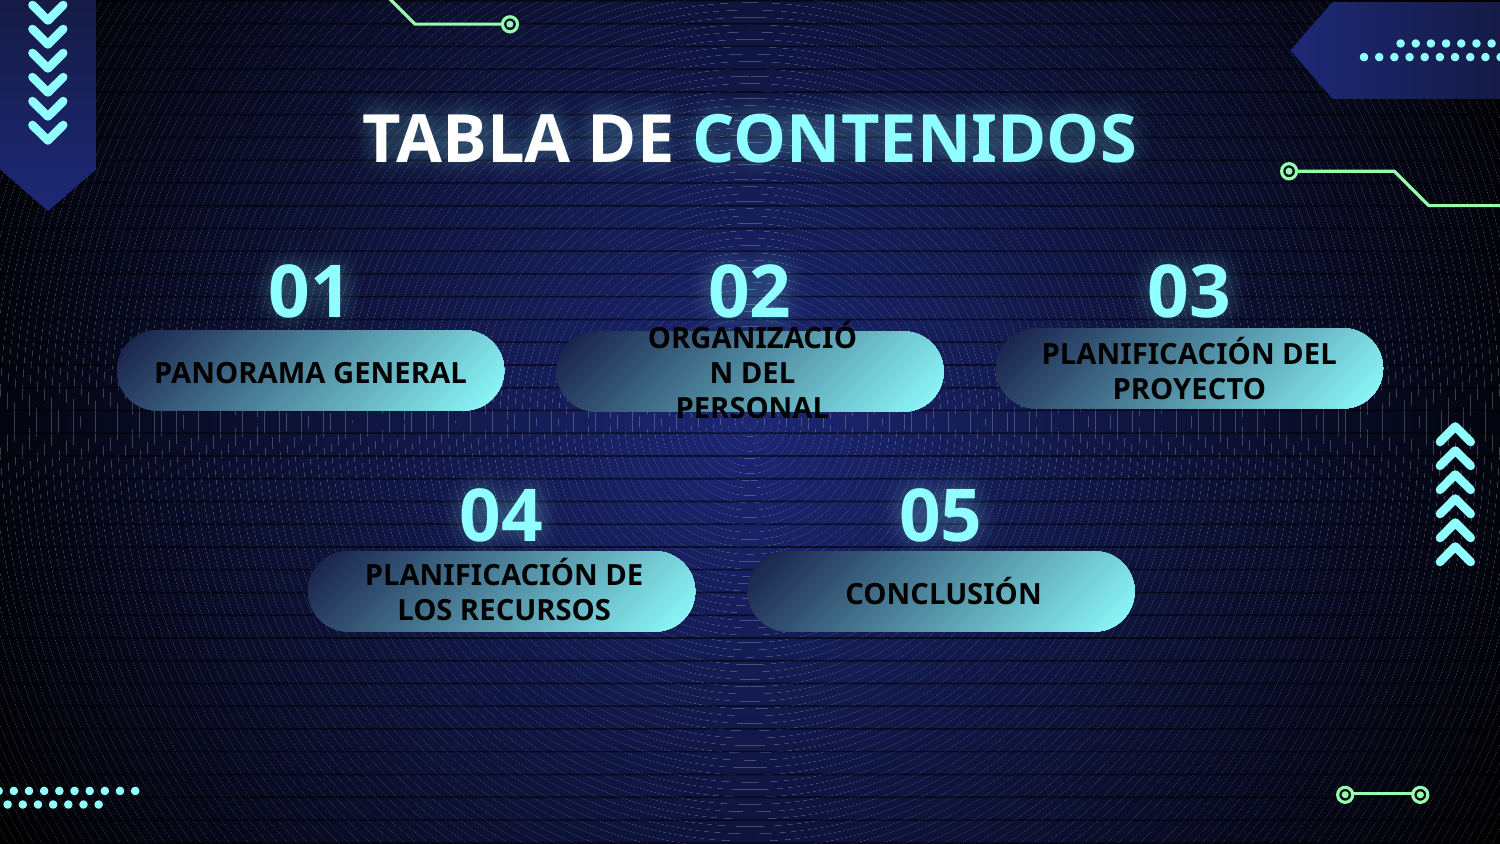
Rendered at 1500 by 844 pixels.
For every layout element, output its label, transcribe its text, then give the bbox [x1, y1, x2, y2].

text_box [307, 563, 696, 632]
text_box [761, 558, 1121, 566]
title CONCLUSIÓN [762, 570, 1125, 616]
title 03 [1008, 248, 1370, 329]
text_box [320, 558, 683, 566]
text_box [1281, 163, 1500, 214]
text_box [582, 331, 918, 335]
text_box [1019, 329, 1360, 334]
title ORGANIZACIÓN DEL PERSONAL [625, 349, 880, 395]
title PLANIFICACIÓN DEL PROYECTO [1016, 347, 1363, 393]
title PANORAMA GENERAL [129, 349, 492, 395]
title PLANIFICACIÓN DE LOS RECURSOS [323, 568, 685, 614]
title 02 [569, 248, 931, 329]
title TABLA DE CONTENIDOS [116, 88, 1383, 183]
text_box [556, 336, 944, 412]
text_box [138, 330, 482, 336]
text_box [116, 336, 505, 411]
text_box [1015, 332, 1364, 336]
text_box [747, 562, 1135, 632]
title 04 [318, 472, 685, 552]
title 01 [127, 248, 494, 329]
title 05 [760, 472, 1122, 552]
text_box [995, 335, 1384, 409]
